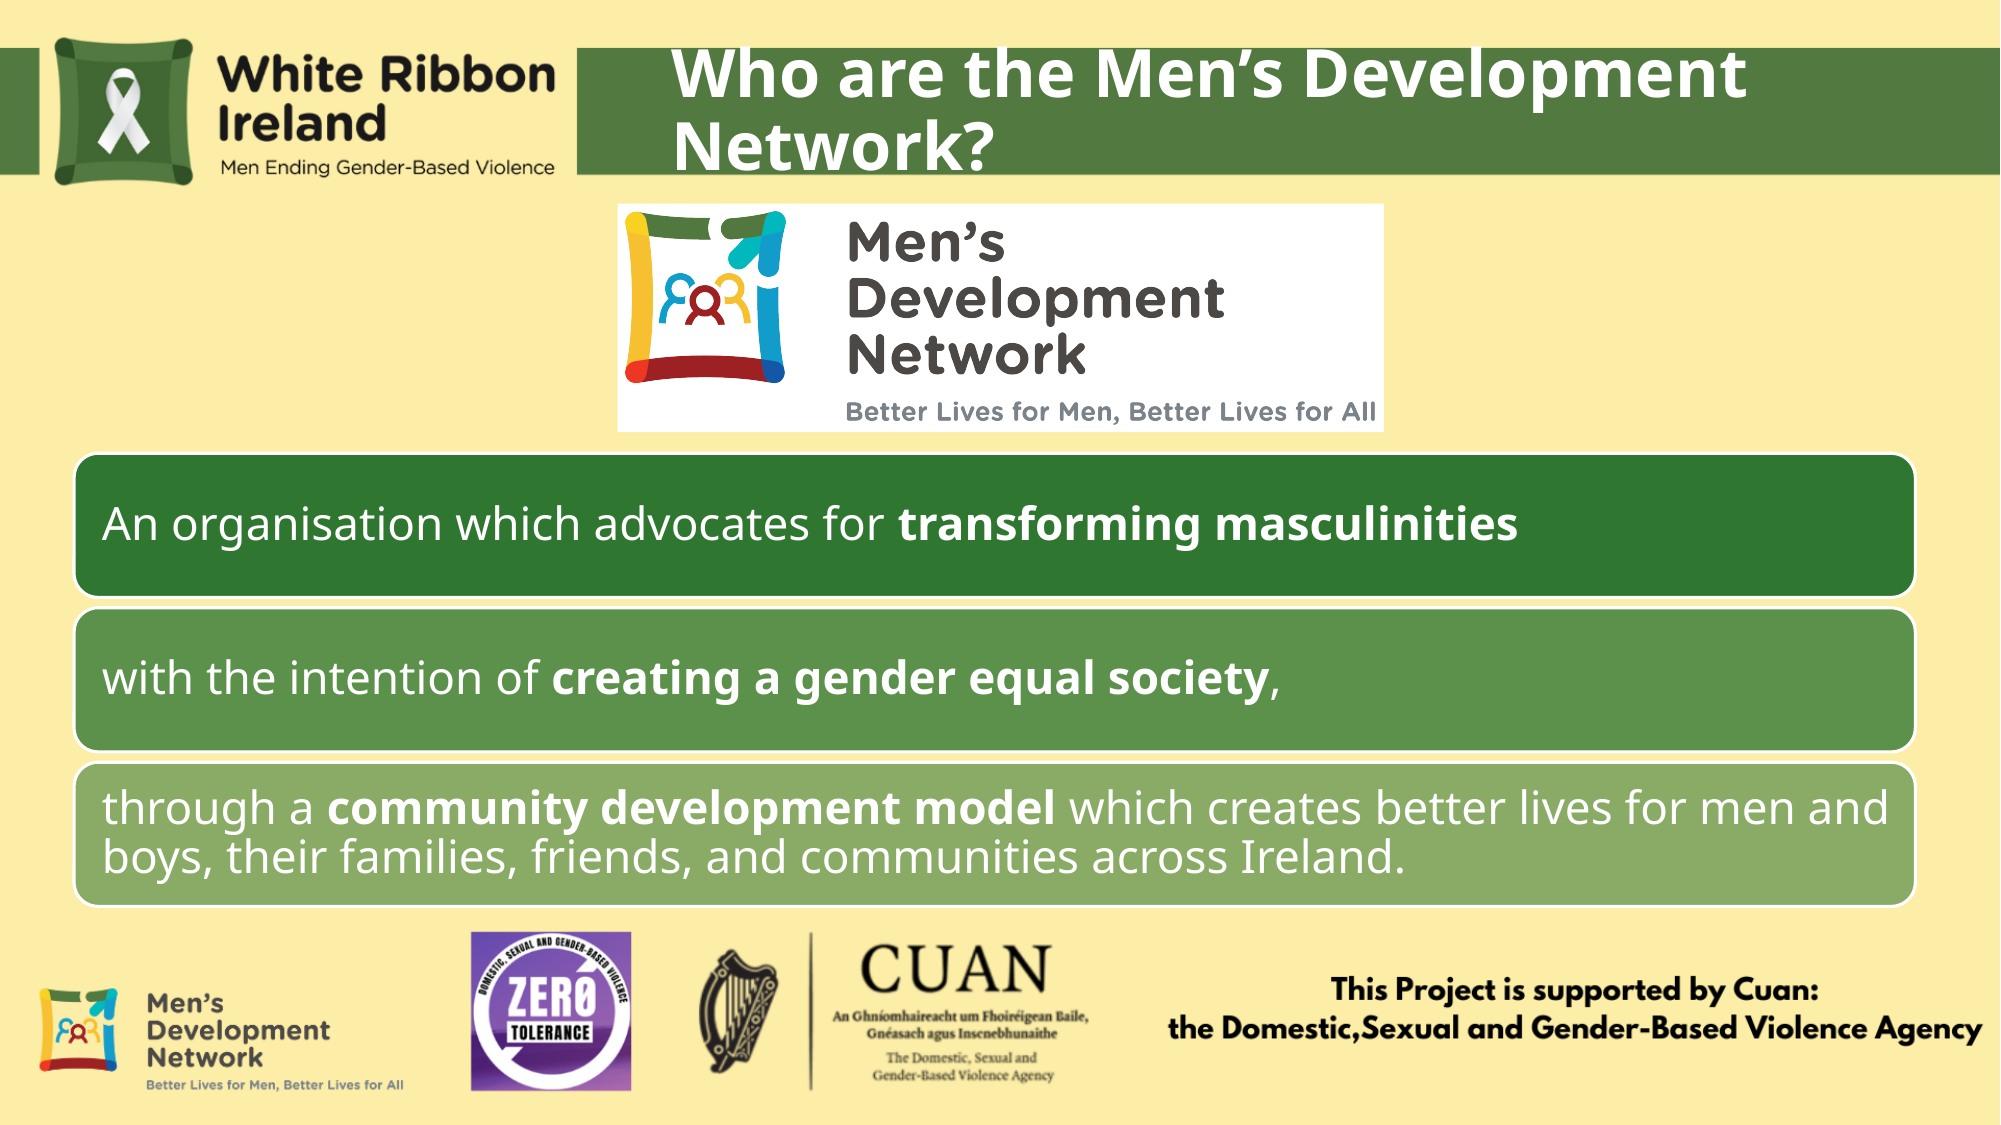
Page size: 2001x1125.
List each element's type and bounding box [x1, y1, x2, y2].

picture [624, 211, 1376, 425]
list [0, 0, 2000, 1125]
text_box [73, 446, 1916, 914]
